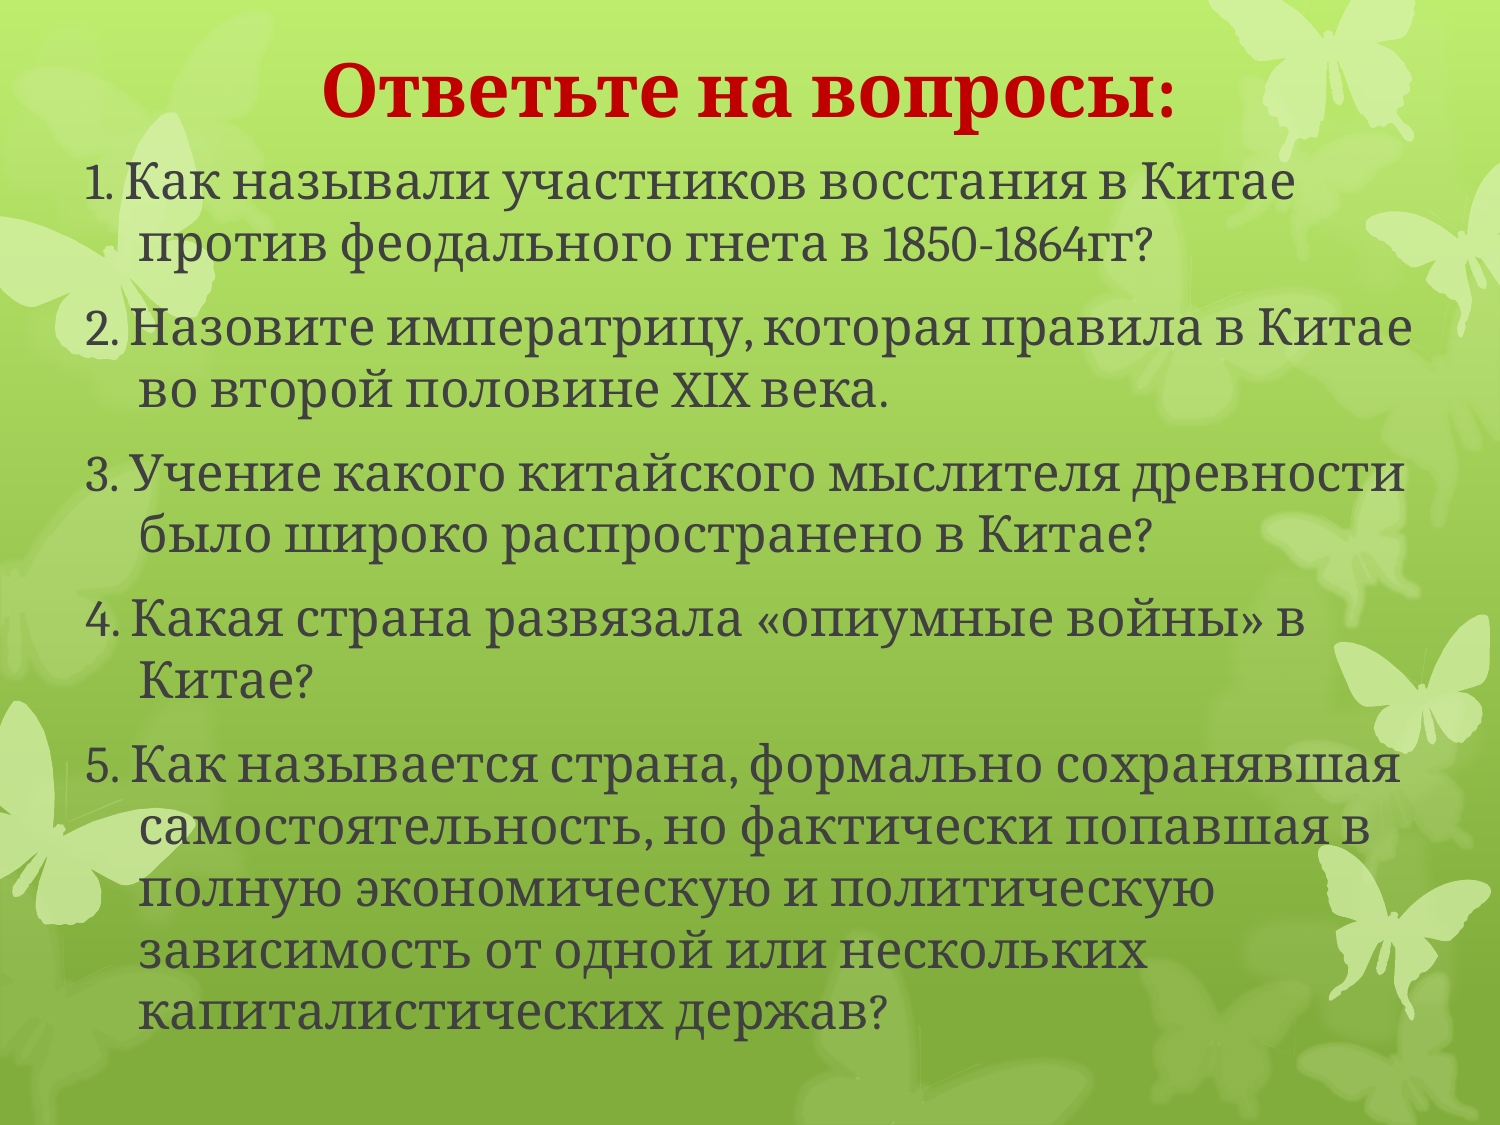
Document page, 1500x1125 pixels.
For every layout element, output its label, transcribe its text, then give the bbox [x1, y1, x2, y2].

list 1. Как называли участников восстания в Китае против феодального гнета в 1850-1864гг? 2. Назовите императрицу, которая правила в Китае во второй половине XIX века. 3. Учение какого китайского мыслителя древности было широко распространено в Китае? 4. Какая страна развязала «опиумные войны» в Китае? 5. Как называется страна, формально сохранявшая самостоятельность, но фактически попавшая в полную экономическую и политическую зависимость от одной или нескольких капиталистических держав? [70, 140, 1454, 1055]
title Ответьте на вопросы: [164, 35, 1333, 141]
